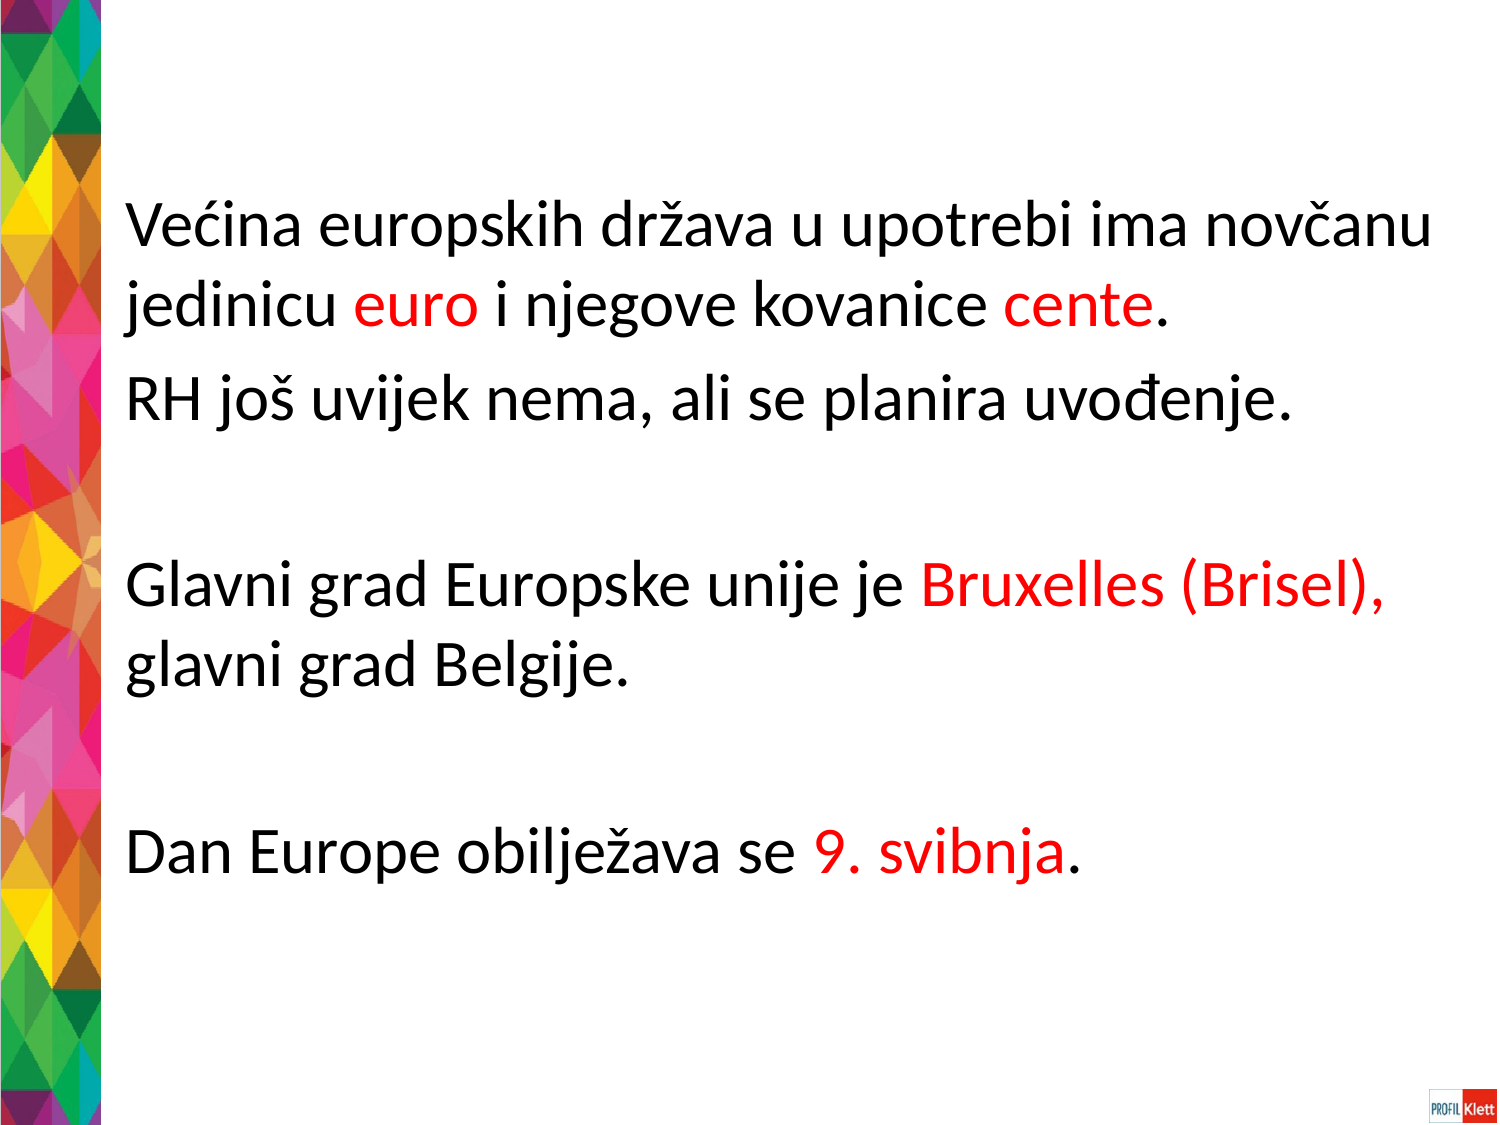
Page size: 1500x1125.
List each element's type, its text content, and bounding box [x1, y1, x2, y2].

list Većina europskih država u upotrebi ima novčanu jedinicu euro i njegove kovanice cente. RH još uvijek nema, ali se planira uvođenje. Glavni grad Europske unije je Bruxelles (Brisel), glavni grad Belgije. Dan Europe obilježava se 9. svibnja. [110, 172, 1461, 1032]
picture [1425, 1087, 1500, 1125]
picture [0, 0, 102, 1125]
